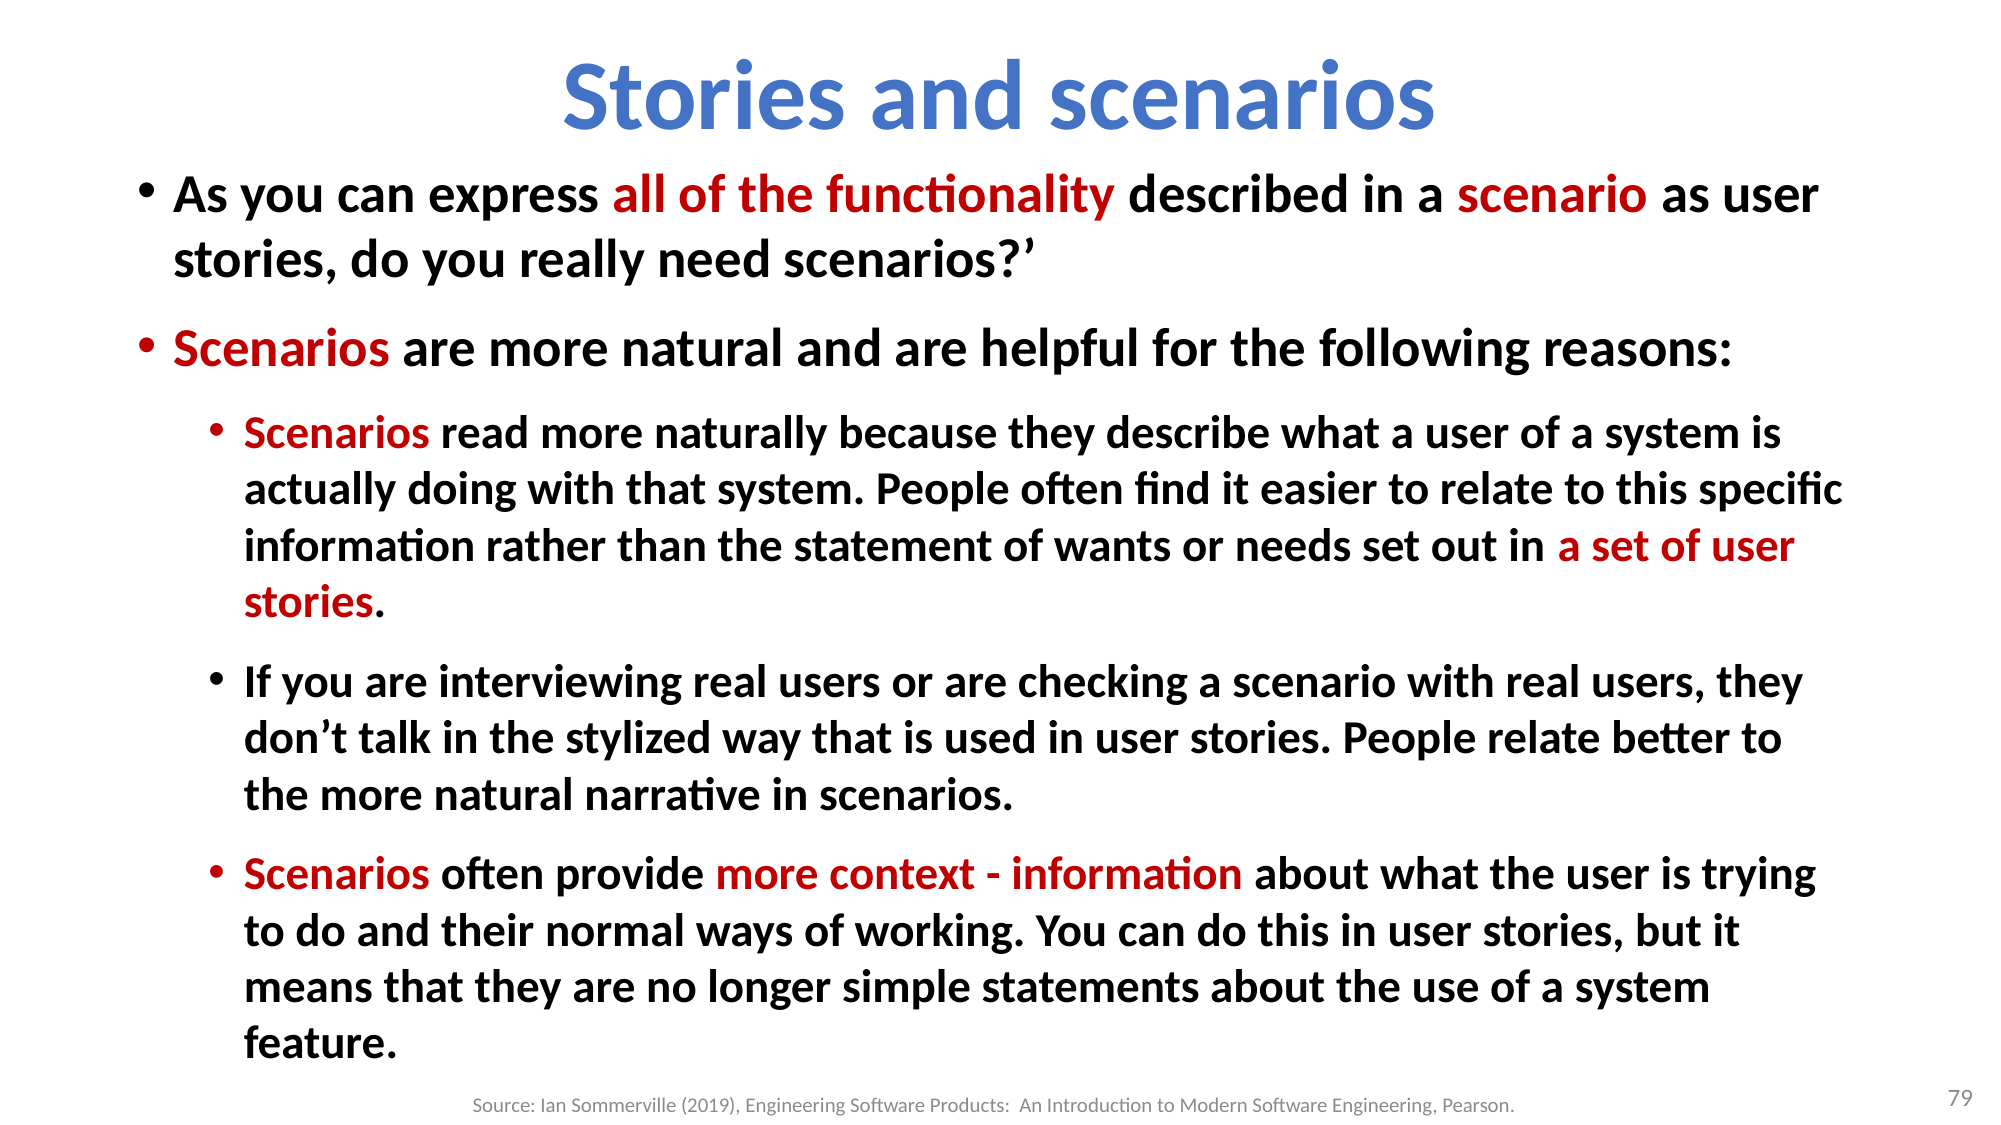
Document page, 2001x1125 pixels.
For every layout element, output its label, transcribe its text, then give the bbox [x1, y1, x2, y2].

list As you can express all of the functionality described in a scenario as user stories, do you really need scenarios?’ Scenarios are more natural and are helpful for the following reasons: Scenarios read more naturally because they describe what a user of a system is actually doing with that system. People often find it easier to relate to this specific information rather than the statement of wants or needs set out in a set of user stories. If you are interviewing real users or are checking a scenario with real users, they don’t talk in the stylized way that is used in user stories. People relate better to the more natural narrative in scenarios. Scenarios often provide more context - information about what the user is trying to do and their normal ways of working. You can do this in user stories, but it means that they are no longer simple statements about the use of a system feature. [122, 149, 1867, 1083]
slide_number 79 [1830, 1076, 1989, 1116]
footer Source: Ian Sommerville (2019), Engineering Software Products: An Introduction to Modern Software Engineering, Pearson. [350, 1082, 1638, 1125]
title Stories and scenarios [324, 19, 1675, 149]
